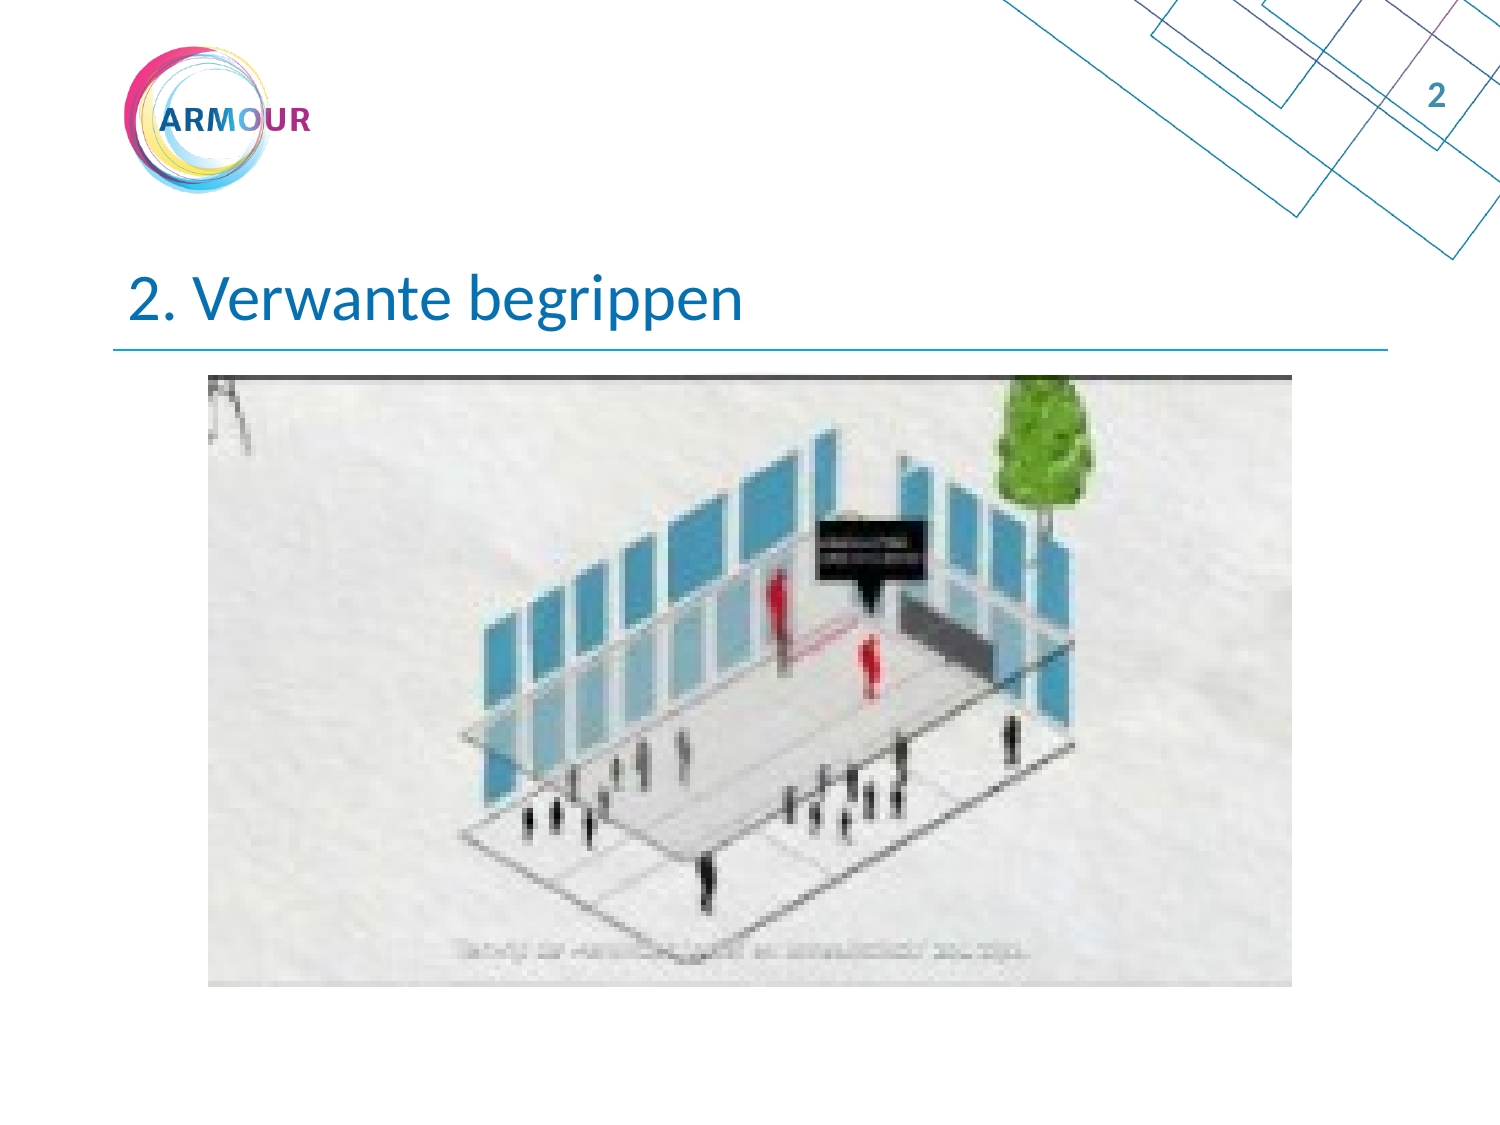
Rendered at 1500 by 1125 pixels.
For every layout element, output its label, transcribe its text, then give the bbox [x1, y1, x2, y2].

text_box 2 [1412, 62, 1462, 123]
title 2. Verwante begrippen [112, 237, 1388, 350]
picture [112, 39, 323, 200]
picture [912, 0, 1500, 316]
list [207, 374, 1293, 988]
